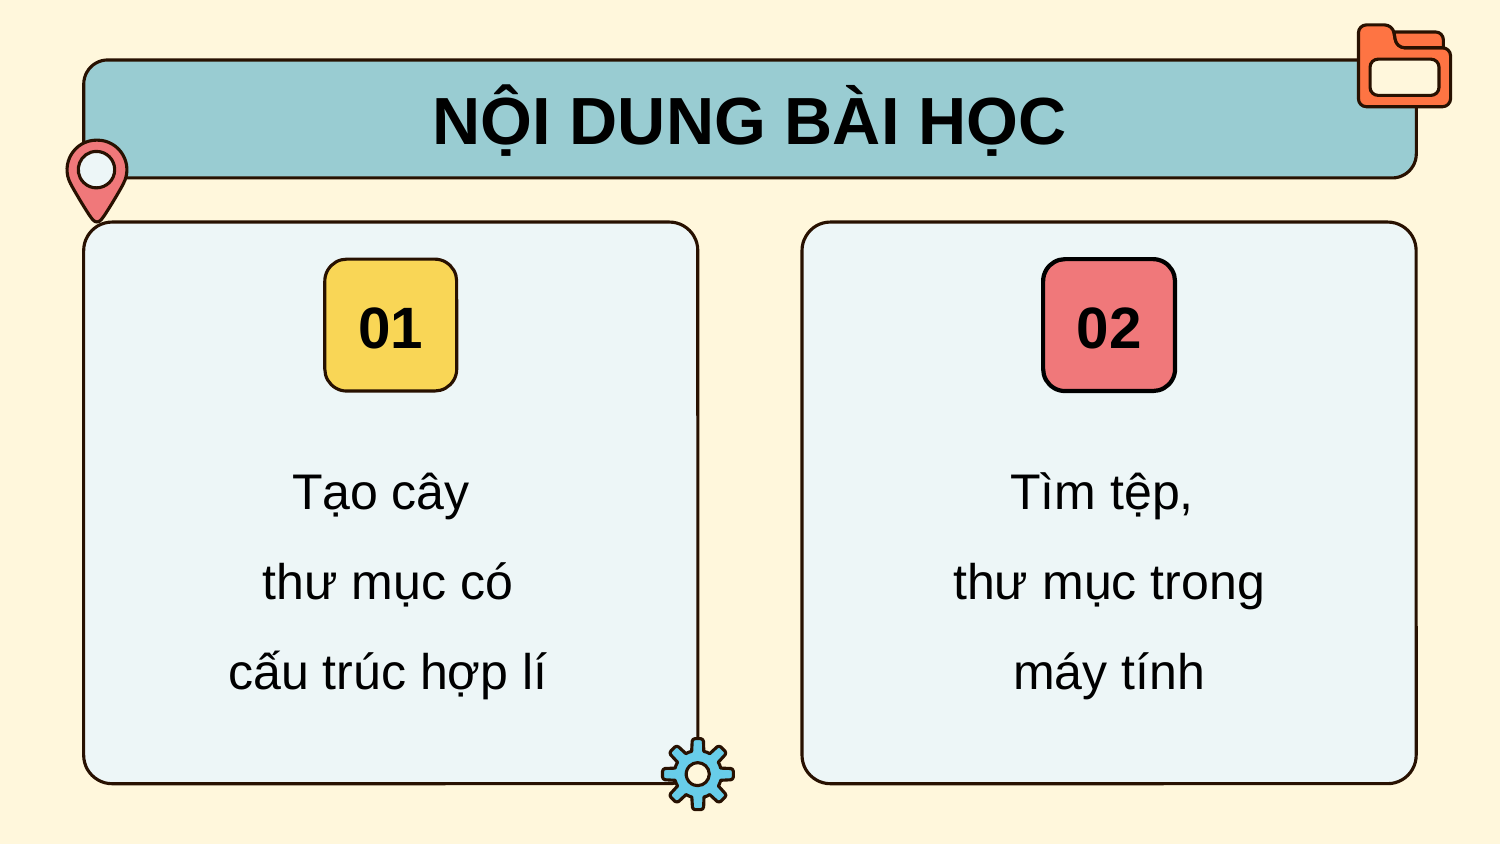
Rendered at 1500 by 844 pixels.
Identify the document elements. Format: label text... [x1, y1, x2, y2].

text_box [140, 116, 1417, 178]
text_box [802, 222, 1417, 784]
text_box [1358, 24, 1451, 107]
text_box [662, 738, 734, 810]
text_box [83, 222, 698, 784]
text_box 01 [324, 259, 457, 392]
title NỘI DUNG BÀI HỌC [118, 69, 1382, 167]
text_box Tạo cây thư mục có cấu trúc hợp lí [210, 421, 566, 707]
text_box 02 [1041, 257, 1178, 394]
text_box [59, 139, 135, 223]
text_box [83, 59, 1353, 138]
text_box Tìm tệp, thư mục trong máy tính [910, 421, 1308, 707]
